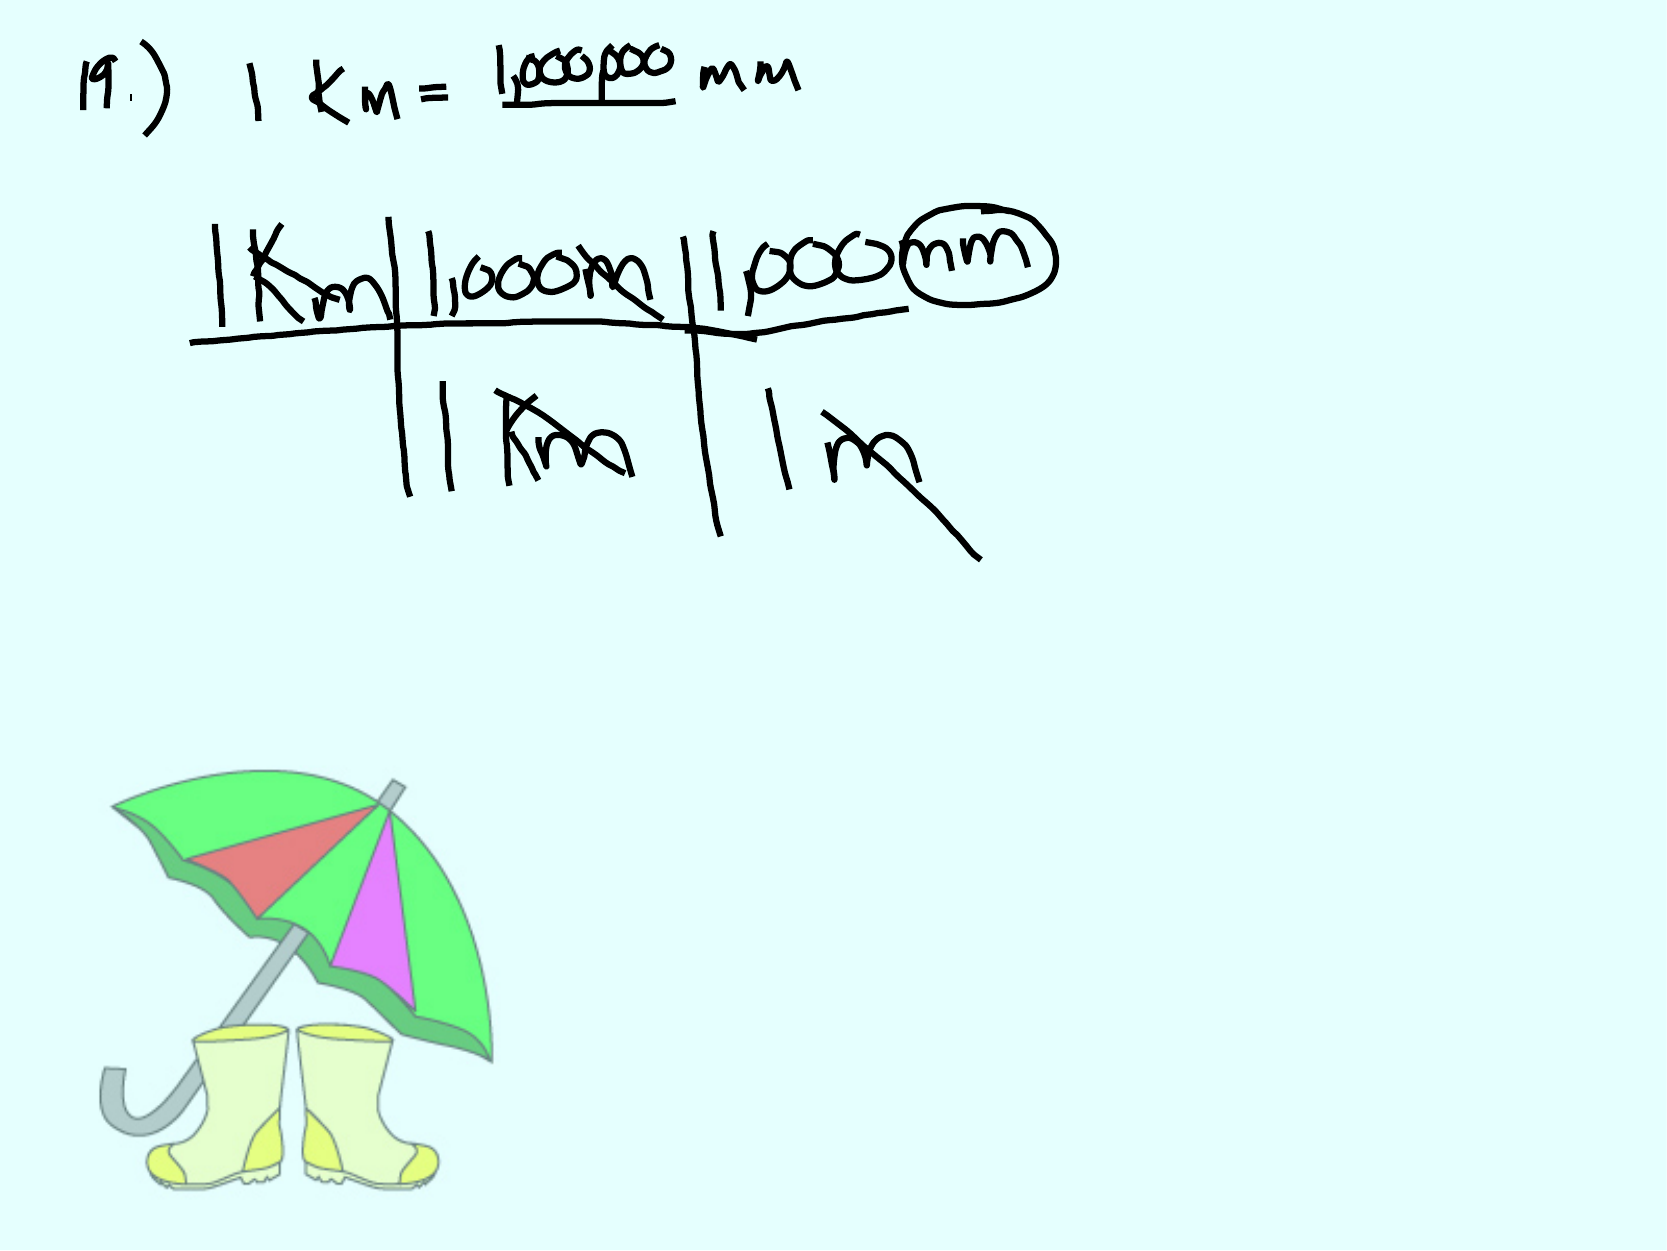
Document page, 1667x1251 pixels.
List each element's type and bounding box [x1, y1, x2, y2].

text_box [498, 44, 672, 105]
text_box [427, 230, 909, 537]
picture [0, 0, 1667, 1250]
text_box [494, 389, 982, 561]
text_box [712, 230, 1029, 317]
text_box [82, 41, 168, 136]
text_box [249, 59, 799, 124]
text_box [911, 205, 1057, 294]
text_box [189, 216, 758, 497]
